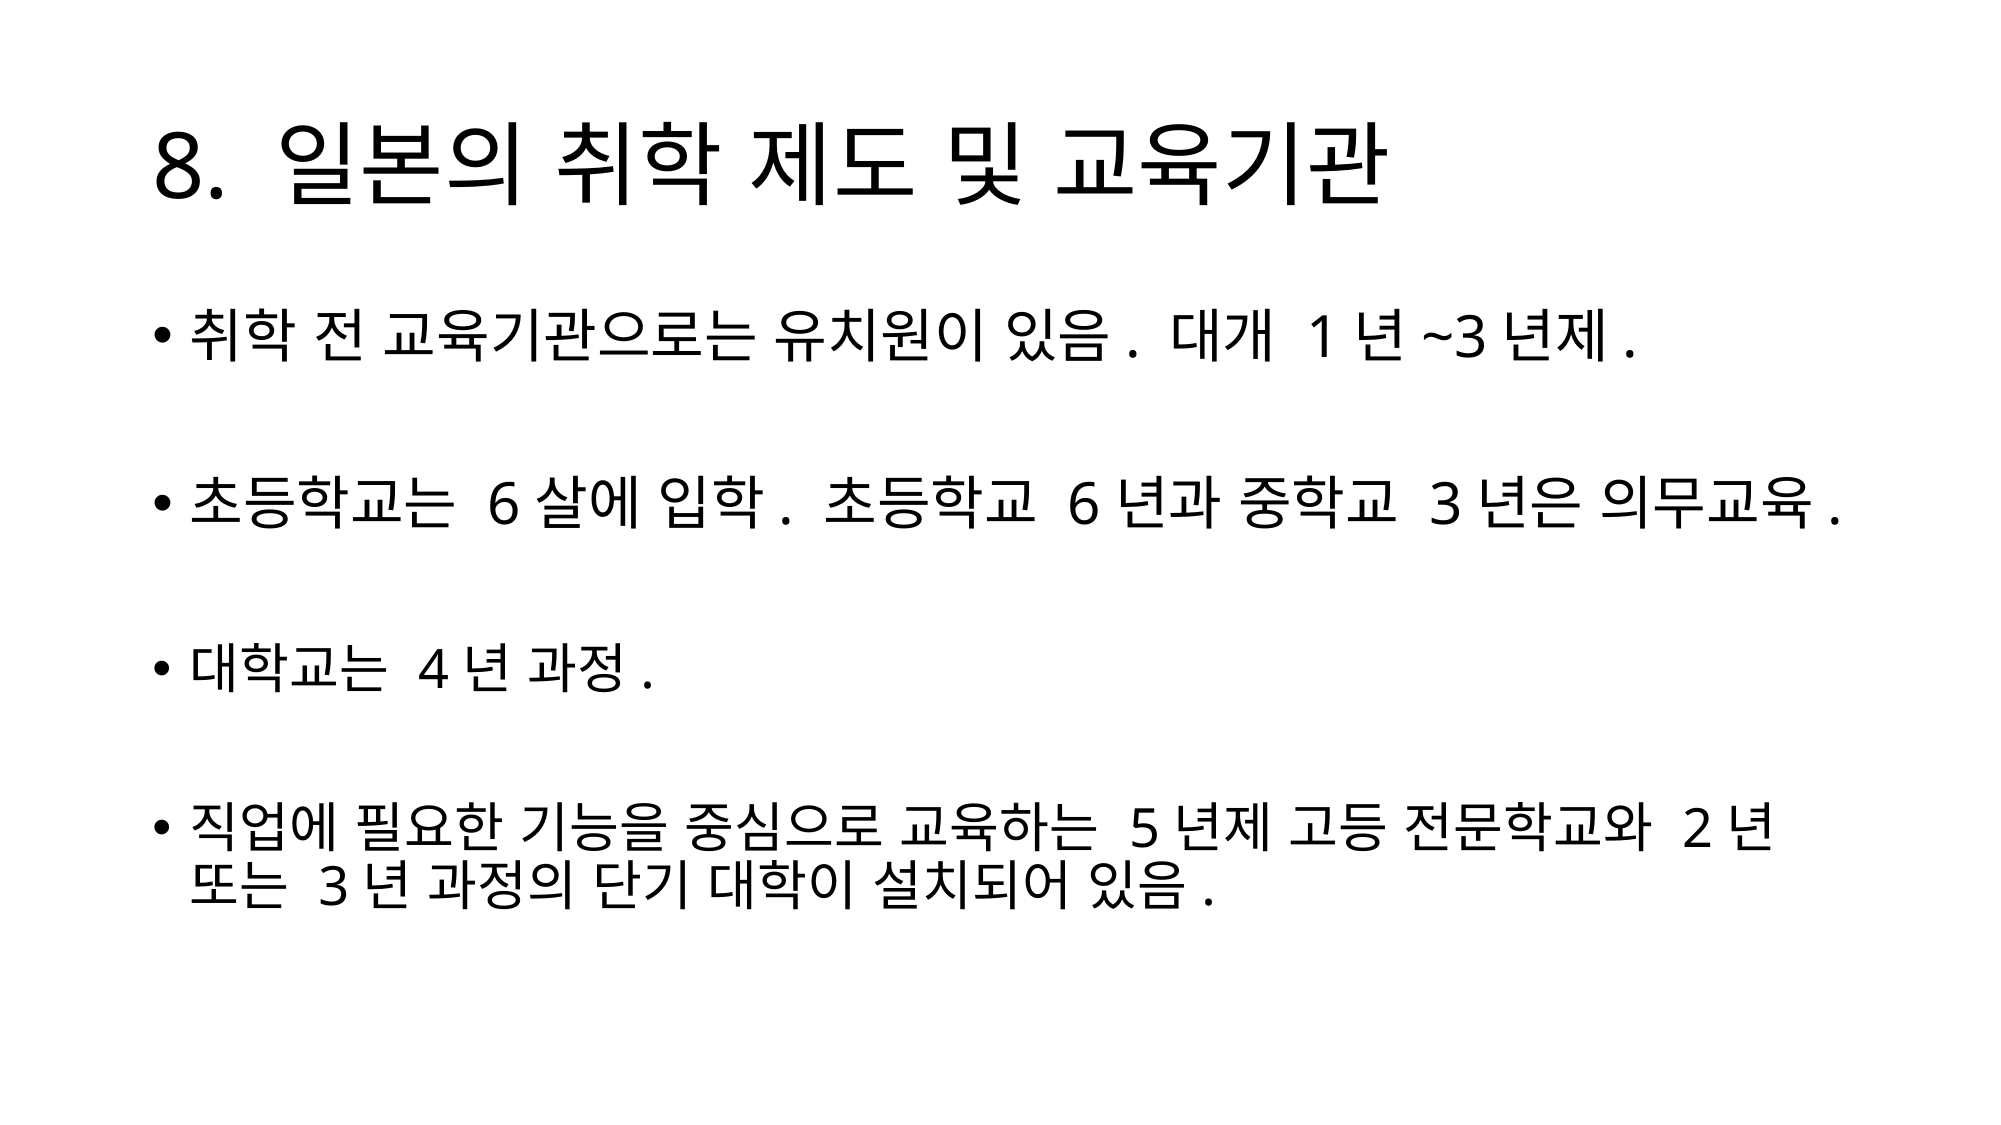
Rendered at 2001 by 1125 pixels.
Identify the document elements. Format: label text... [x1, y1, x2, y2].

title 8. 일본의 취학 제도 및 교육기관 [137, 59, 1863, 278]
list 취학 전 교육기관으로는 유치원이 있음. 대개 1년~3년제. 초등학교는 6살에 입학. 초등학교 6년과 중학교 3년은 의무교육. 대학교는 4년 과정. 직업에 필요한 기능을 중심으로 교육하는 5년제 고등 전문학교와 2년 또는 3년 과정의 단기 대학이 설치되어 있음. [137, 299, 1863, 1125]
